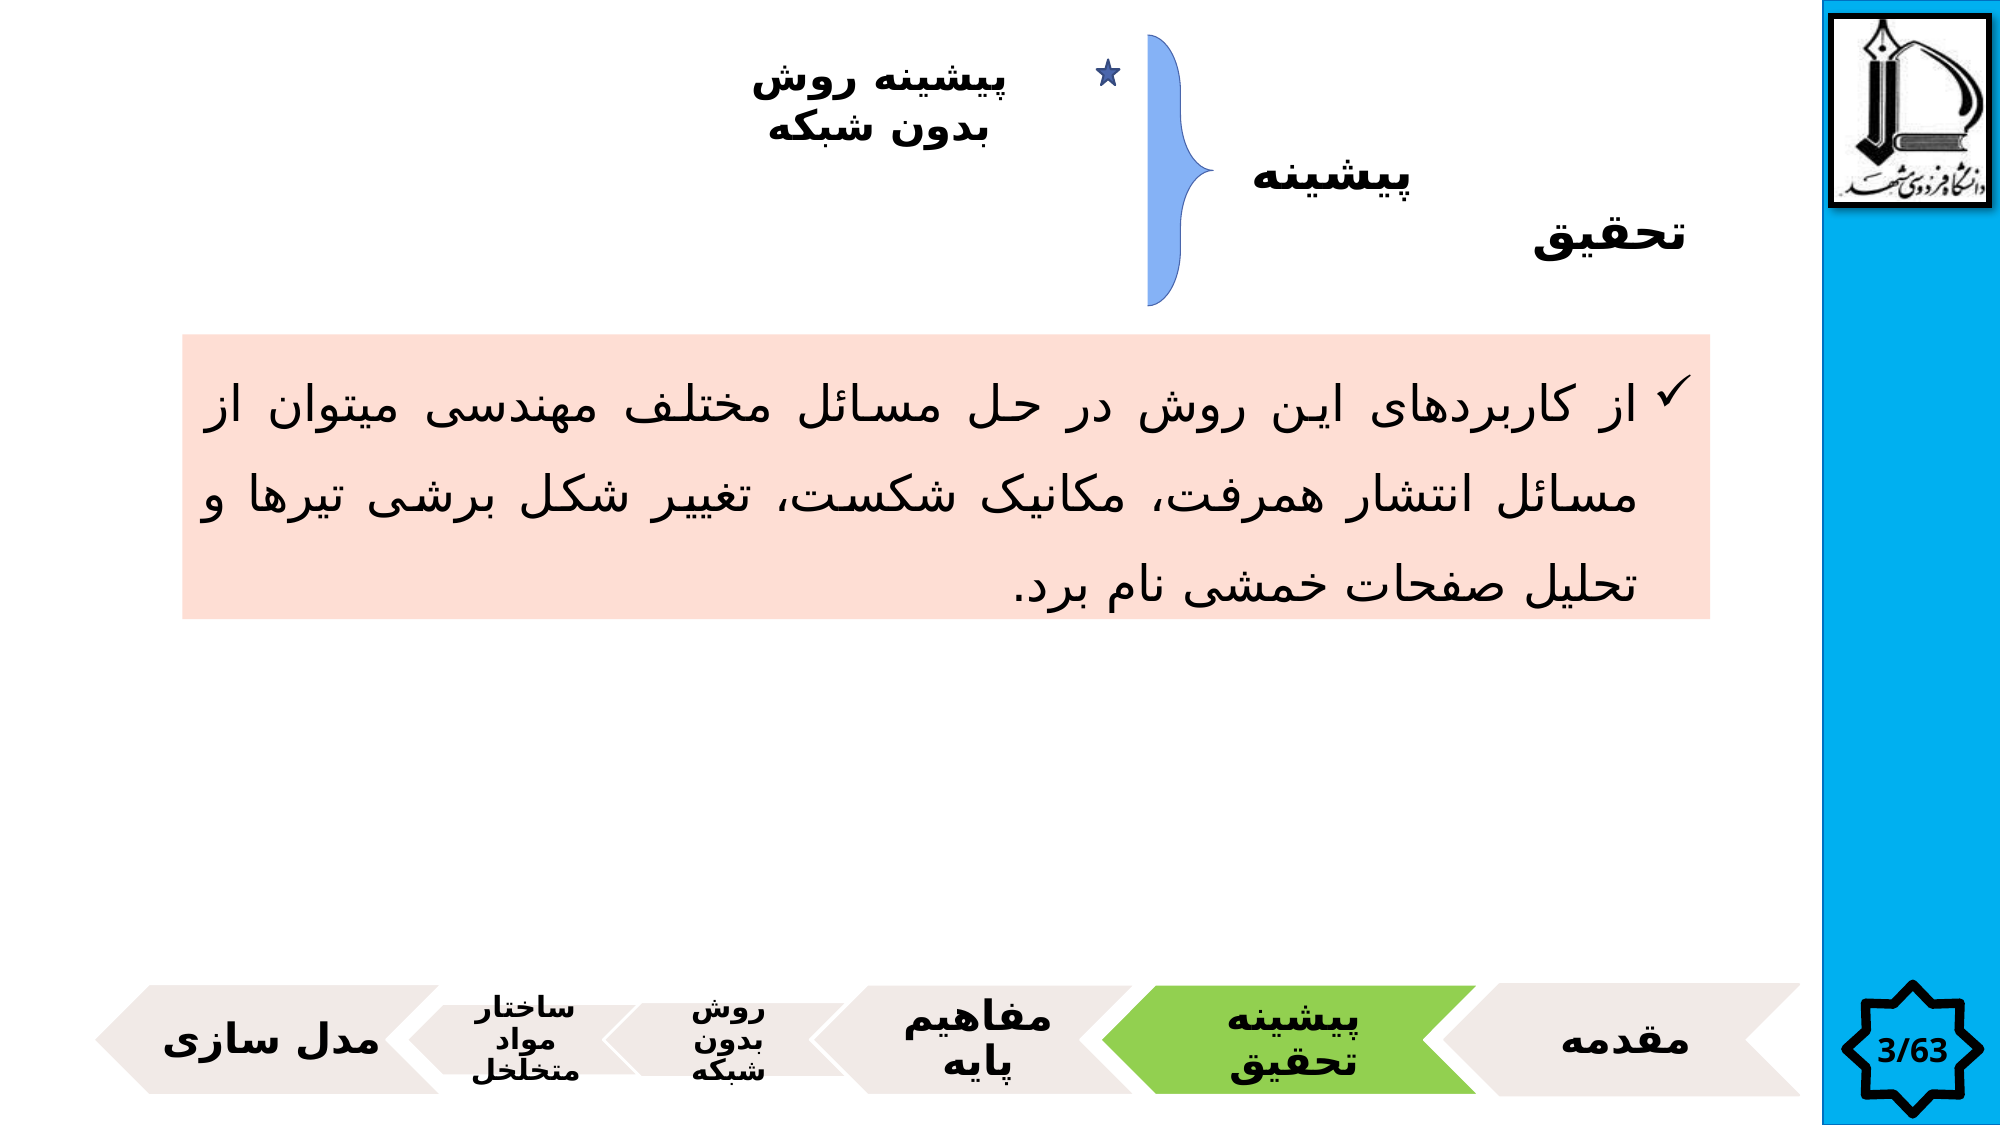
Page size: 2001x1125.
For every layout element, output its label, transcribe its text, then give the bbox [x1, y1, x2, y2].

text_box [687, 34, 1214, 306]
text_box از کاربردهای این روش در حل مسائل مختلف مهندسی می­توان از مسائل انتشار همرفت، مکانیک شکست، تغییر شکل برشی تیرها و تحلیل صفحات خمشی نام برد. [182, 334, 1711, 620]
text_box [1864, 1077, 1962, 1115]
text_box 3/63 [1847, 1021, 1978, 1077]
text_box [92, 983, 1800, 1096]
text_box [1822, 0, 2000, 1125]
text_box [1864, 983, 1962, 1021]
text_box فصل دوم: پیشینه تحقیق [1214, 132, 1704, 268]
picture [1833, 18, 1987, 203]
